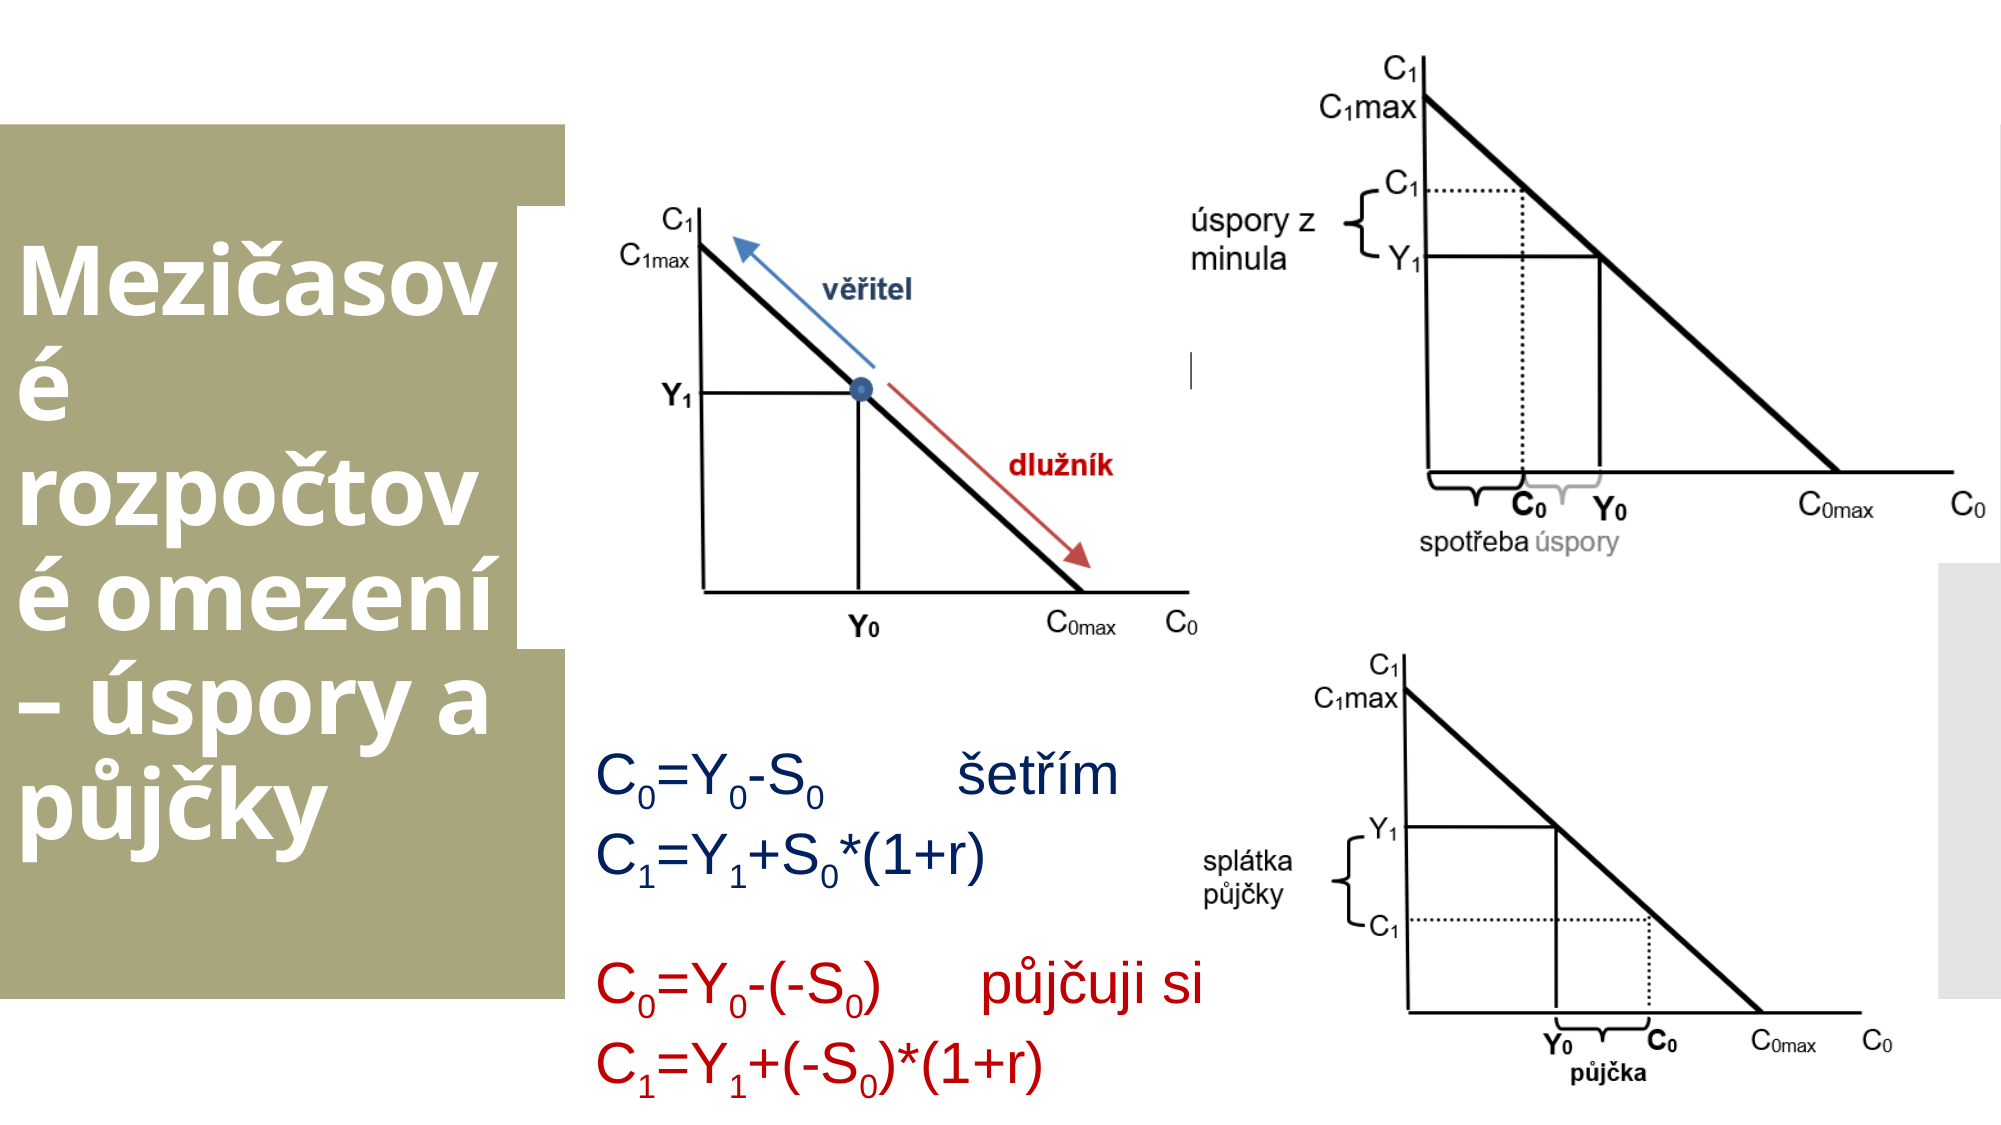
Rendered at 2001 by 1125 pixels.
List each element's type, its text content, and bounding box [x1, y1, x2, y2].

title Mezičasové rozpočtové omezení – úspory a půjčky [0, 222, 550, 870]
picture [517, 205, 1928, 1092]
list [1179, 53, 2000, 563]
text_box C0=Y0-S0 šetřím C1=Y1+S0*(1+r) C0=Y0-(-S0) půjčuji si C1=Y1+(-S0)*(1+r) [580, 728, 1238, 1113]
